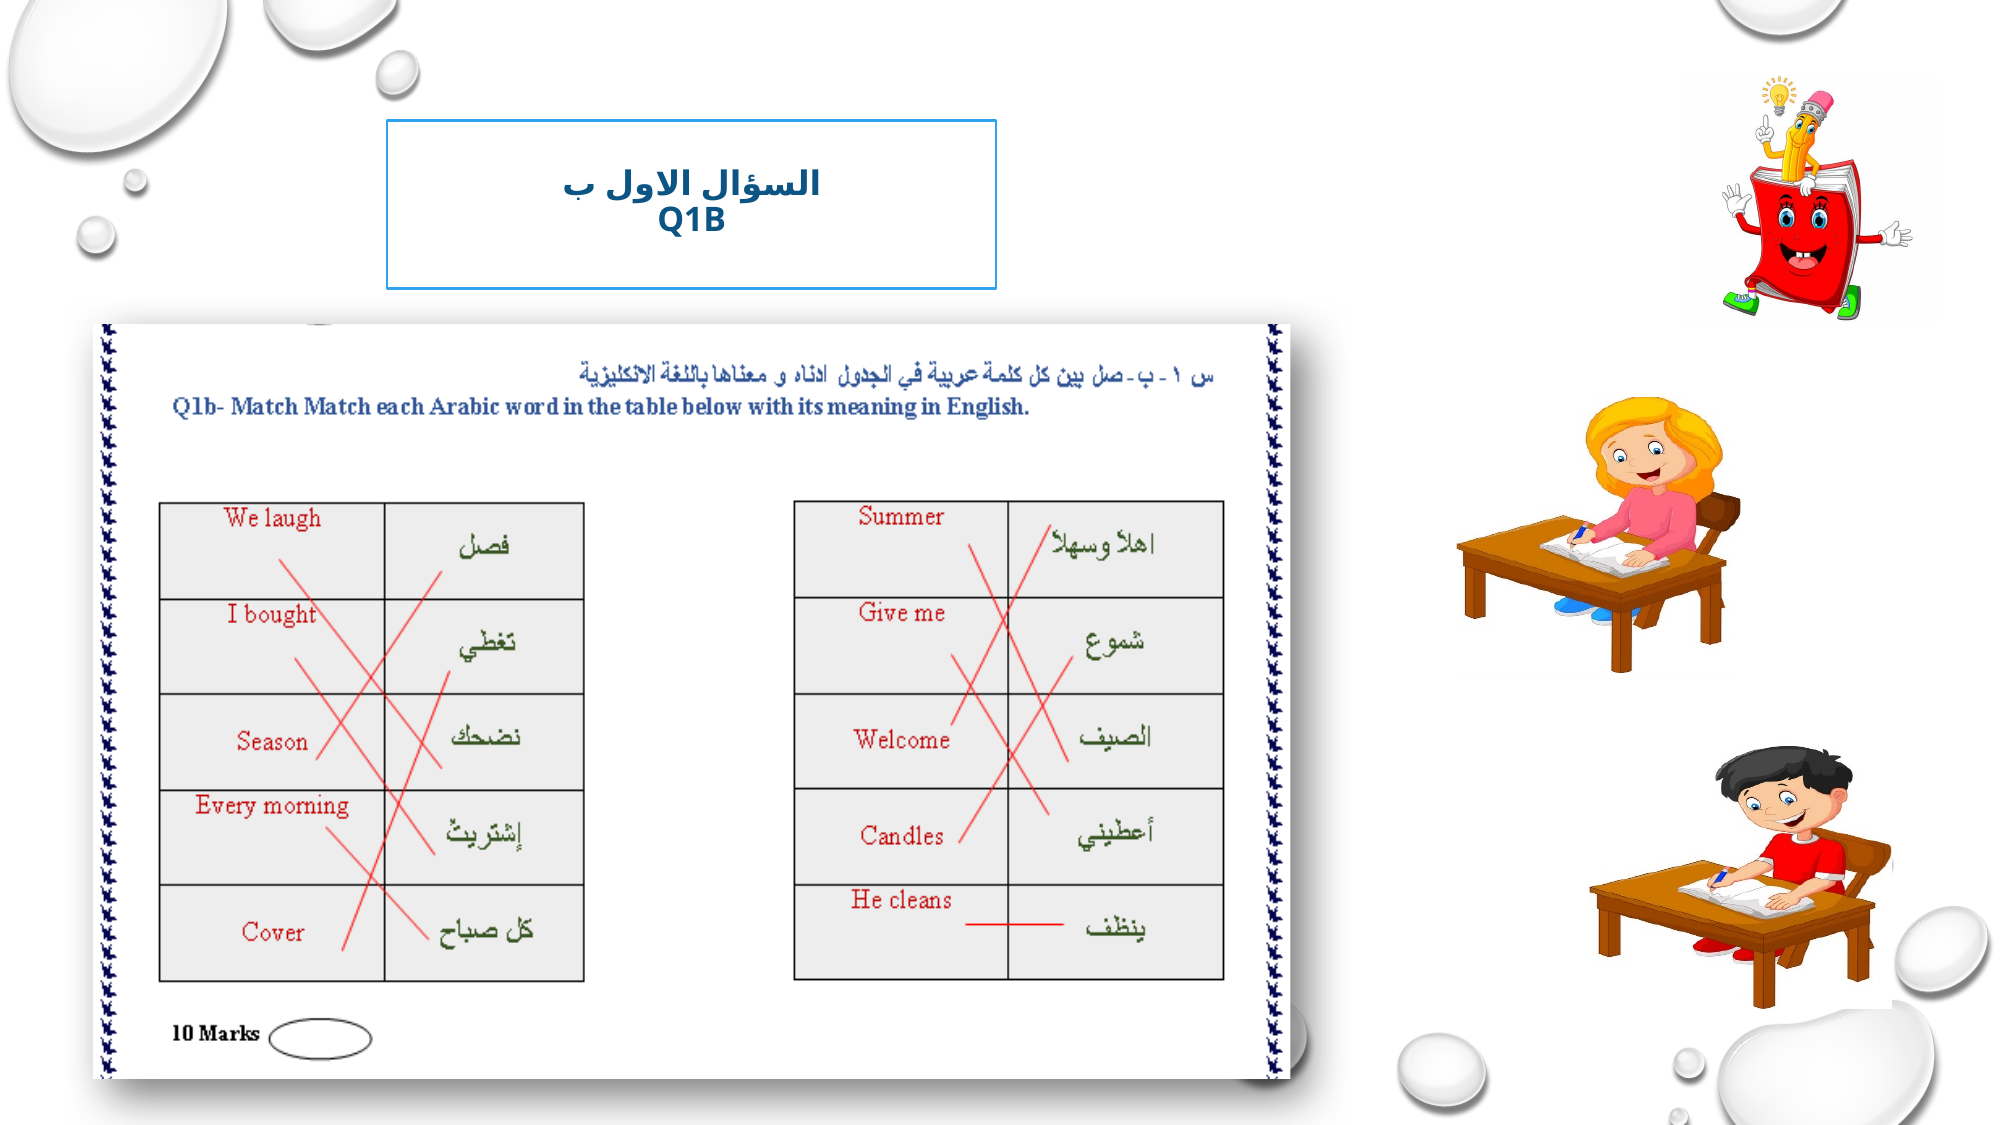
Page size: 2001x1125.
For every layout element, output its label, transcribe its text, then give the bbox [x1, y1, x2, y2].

title السؤال الاول ب Q1B [386, 119, 997, 290]
picture [0, 0, 2000, 1125]
